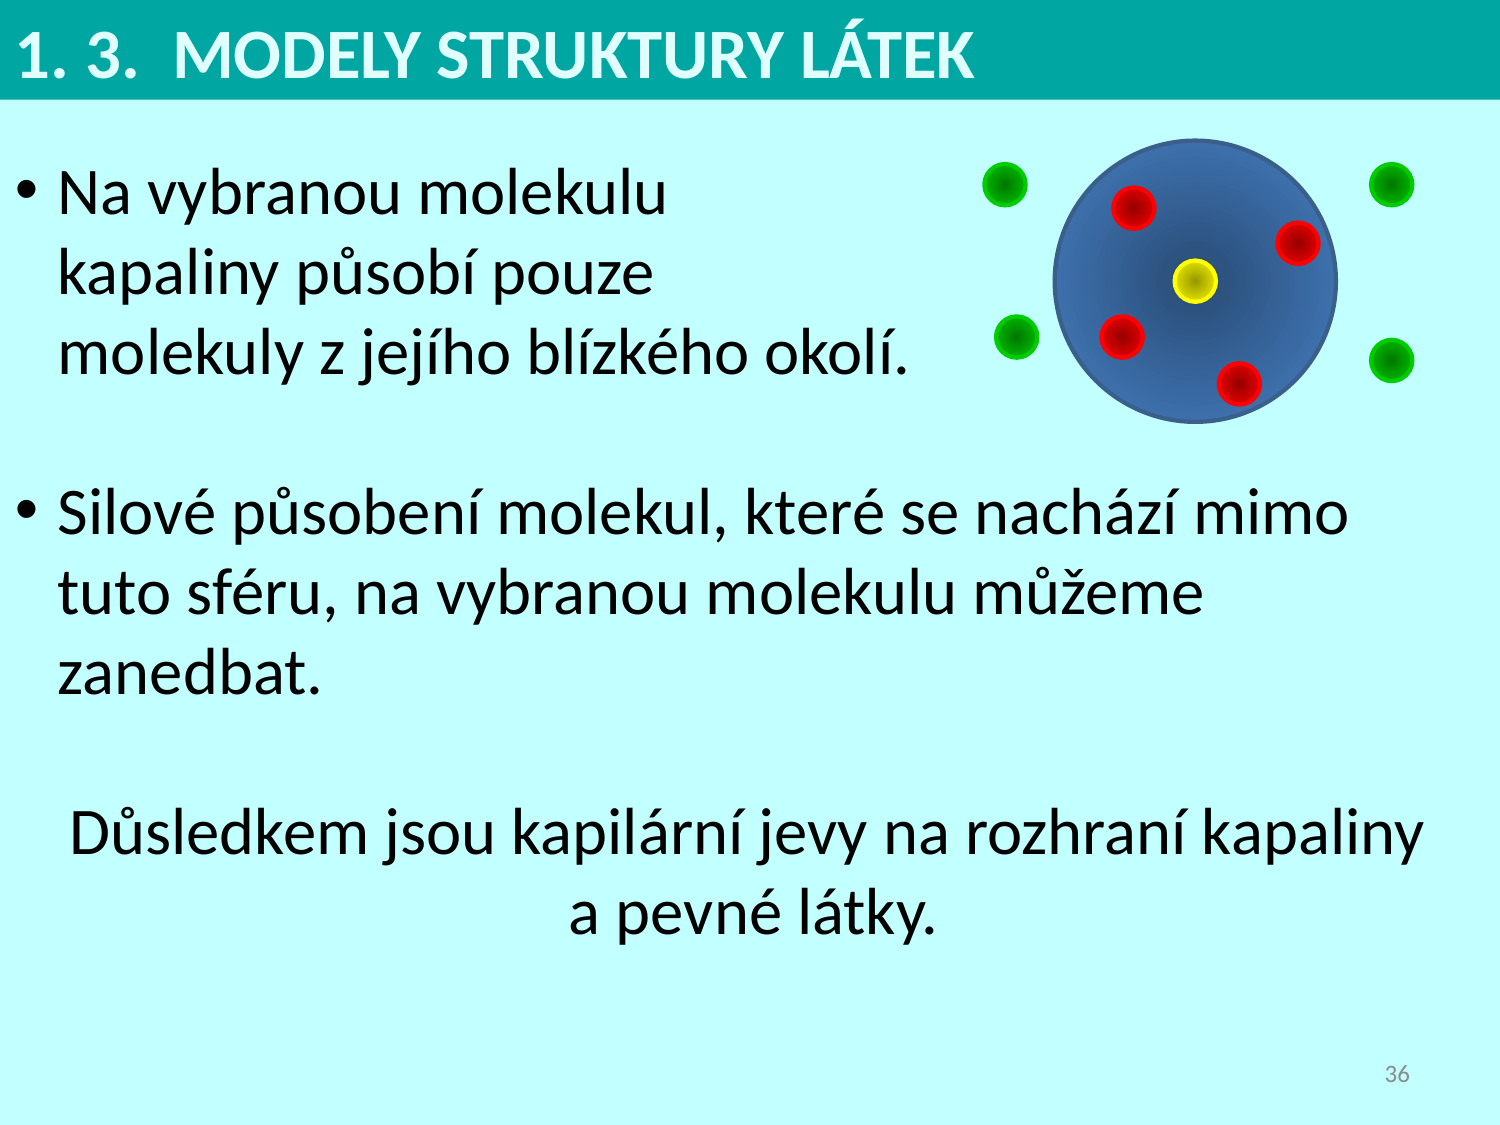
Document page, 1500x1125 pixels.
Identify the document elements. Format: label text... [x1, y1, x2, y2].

text_box [993, 314, 1040, 360]
text_box Na vybranou molekulu kapaliny působí pouze molekuly z jejího blízkého okolí. Silové působení molekul, které se nachází mimo tuto sféru, na vybranou molekulu můžeme zanedbat. Důsledkem jsou kapilární jevy na rozhraní kapaliny a pevné látky. [0, 140, 1465, 955]
text_box [1099, 314, 1145, 360]
text_box 1. 3. MODELY STRUKTURY LÁTEK [0, 0, 1500, 100]
text_box [1172, 258, 1219, 304]
text_box [1216, 361, 1263, 407]
text_box [1111, 185, 1157, 231]
text_box [1275, 220, 1321, 266]
slide_number 36 [1074, 1042, 1425, 1103]
text_box [982, 161, 1028, 208]
text_box [1368, 161, 1415, 208]
text_box [1052, 138, 1339, 424]
text_box [1368, 337, 1415, 384]
